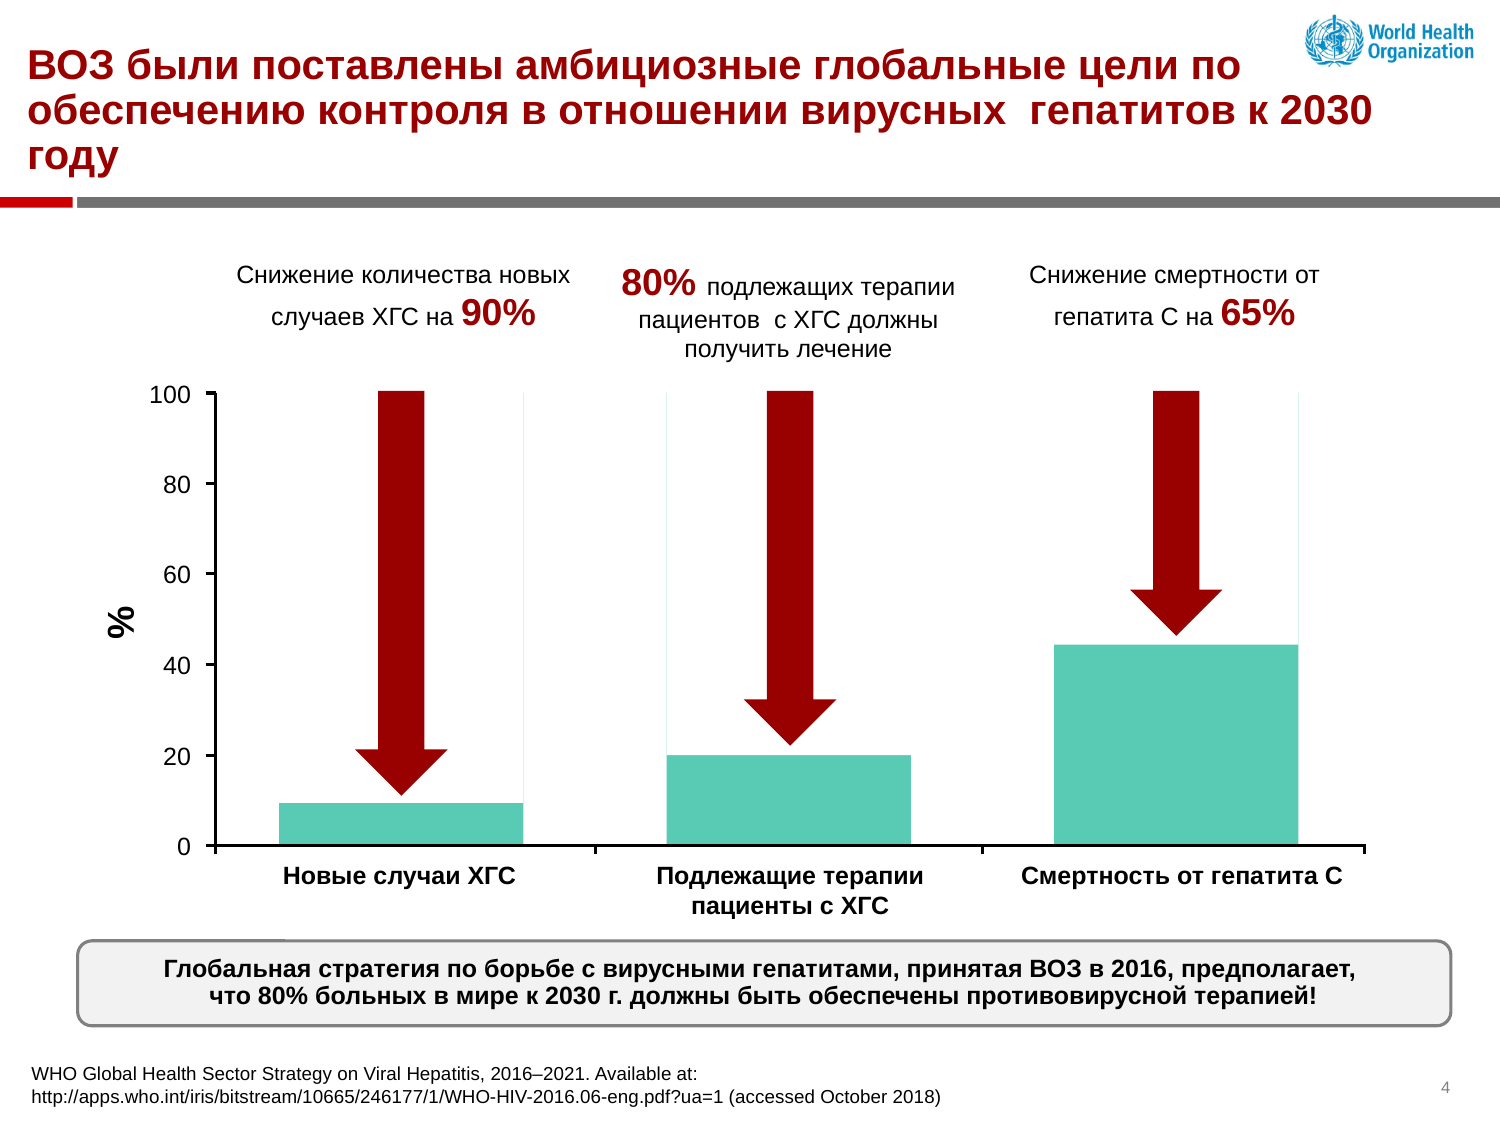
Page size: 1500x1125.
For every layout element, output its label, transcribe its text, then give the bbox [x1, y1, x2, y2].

picture [1298, 10, 1479, 74]
title ВОЗ были поставлены амбициозные глобальные цели по обеспечению контроля в отношении вирусных гепатитов к 2030 году [27, 67, 1476, 179]
text_box Глобальная стратегия по борьбе с вирусными гепатитами, принятая ВОЗ в 2016, предполагает, что 80% больных в мире к 2030 г. должны быть обеспечены противовирусной терапией! [75, 938, 1454, 1028]
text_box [88, 250, 1410, 928]
list WHO Global Health Sector Strategy on Viral Hepatitis, 2016–2021. Available at: http://apps.who.int/iris/bitstream/10665/246177/1/WHO-HIV-2016.06-eng.pdf?ua=1 (accessed October 2018) [31, 1042, 1055, 1107]
